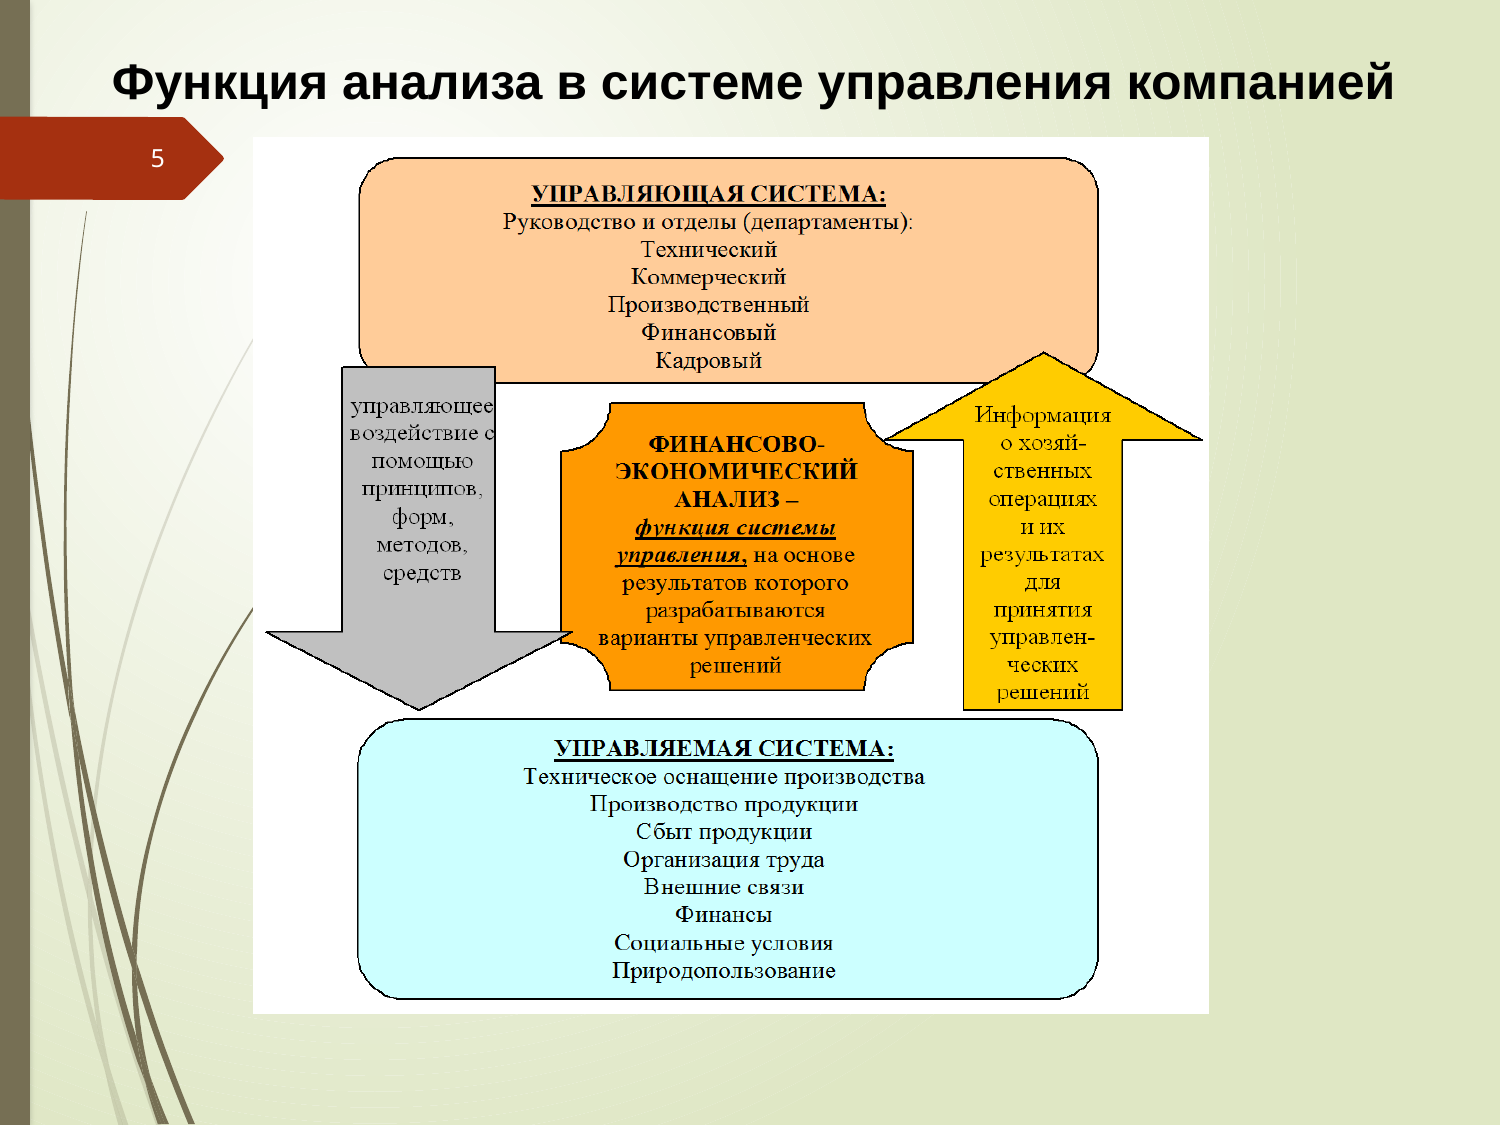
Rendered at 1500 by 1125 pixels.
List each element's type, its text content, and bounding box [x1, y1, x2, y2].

picture [253, 136, 1209, 1014]
slide_number 5 [83, 129, 180, 190]
text_box Функция анализа в системе управления компанией [39, 42, 1469, 118]
